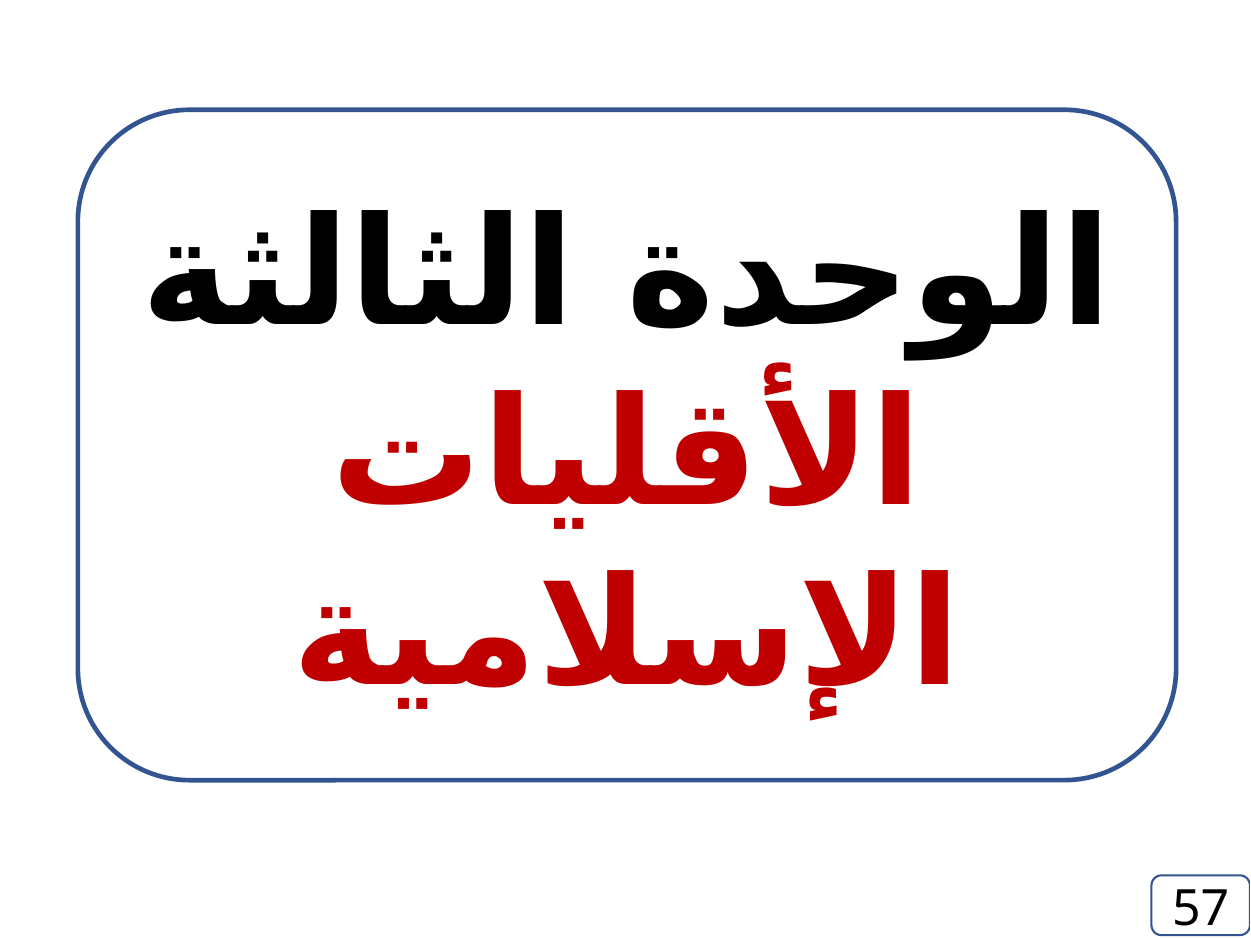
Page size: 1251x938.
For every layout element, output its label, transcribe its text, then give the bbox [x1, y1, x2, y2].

text_box الوحدة الثالثة الأقليات الإسلامية [76, 108, 1178, 782]
text_box 57 [1150, 874, 1250, 937]
